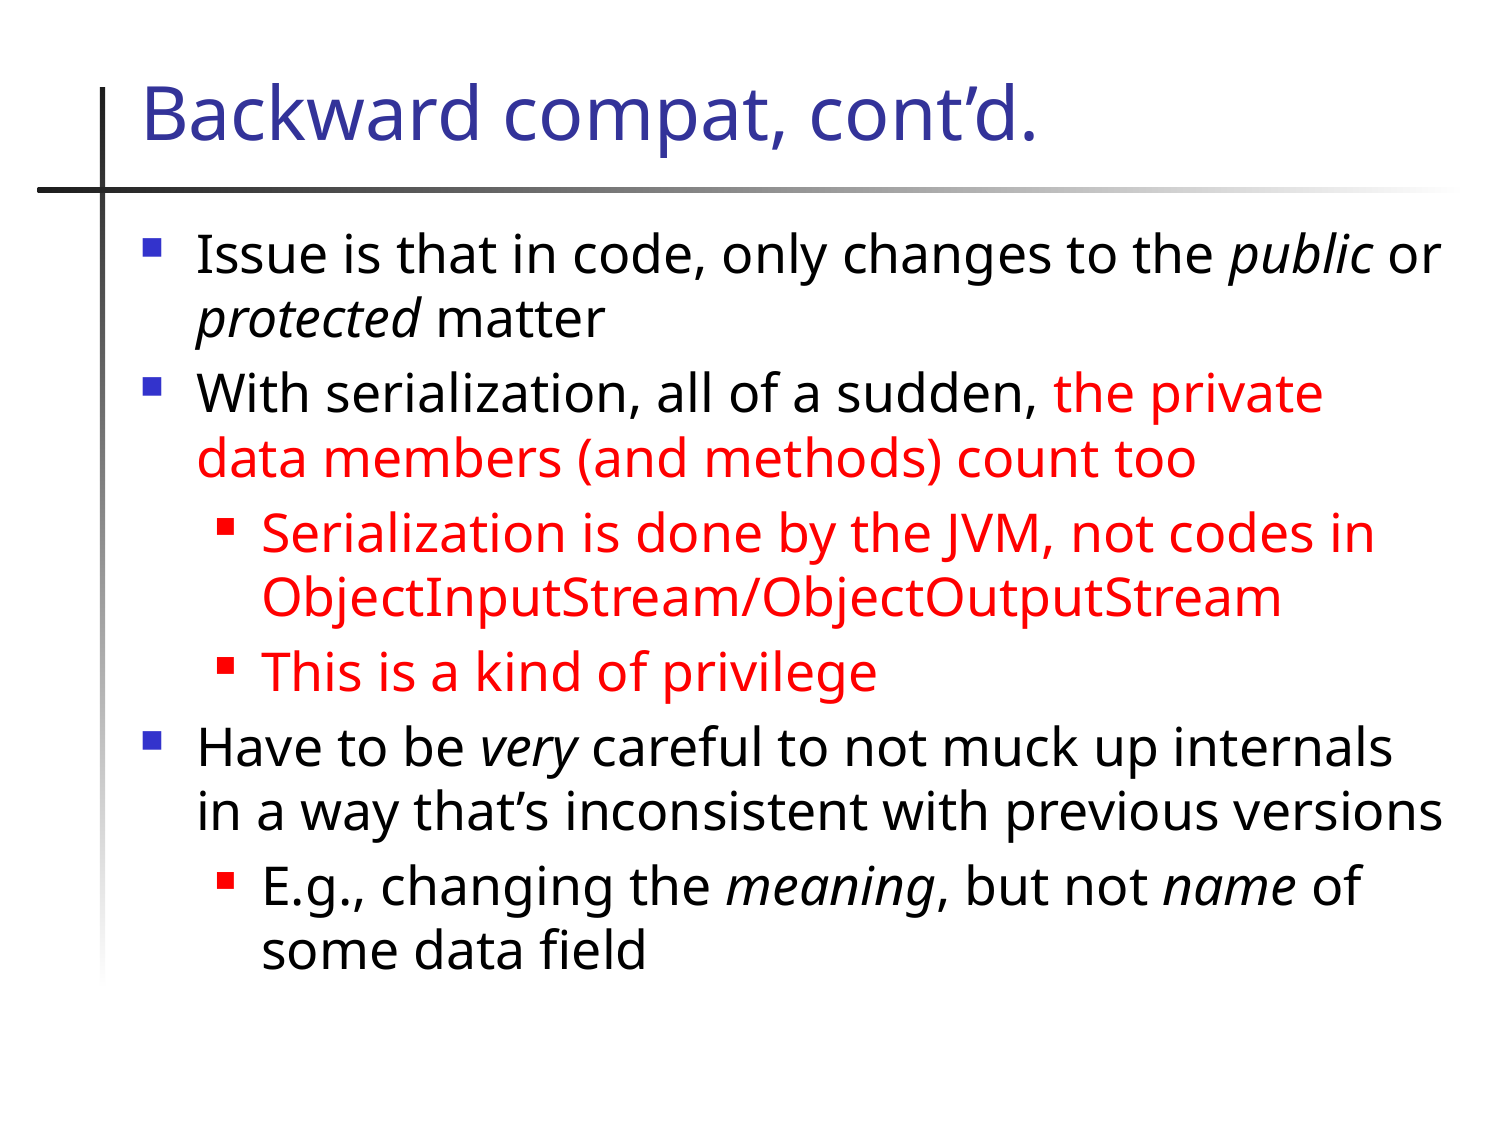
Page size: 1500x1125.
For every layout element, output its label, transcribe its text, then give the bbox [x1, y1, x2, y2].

list Issue is that in code, only changes to the public or protected matter With serialization, all of a sudden, the private data members (and methods) count too Serialization is done by the JVM, not codes in ObjectInputStream/ObjectOutputStream This is a kind of privilege Have to be very careful to not muck up internals in a way that’s inconsistent with previous versions E.g., changing the meaning, but not name of some data field [124, 212, 1463, 1001]
title Backward compat, cont’d. [124, 0, 1476, 163]
